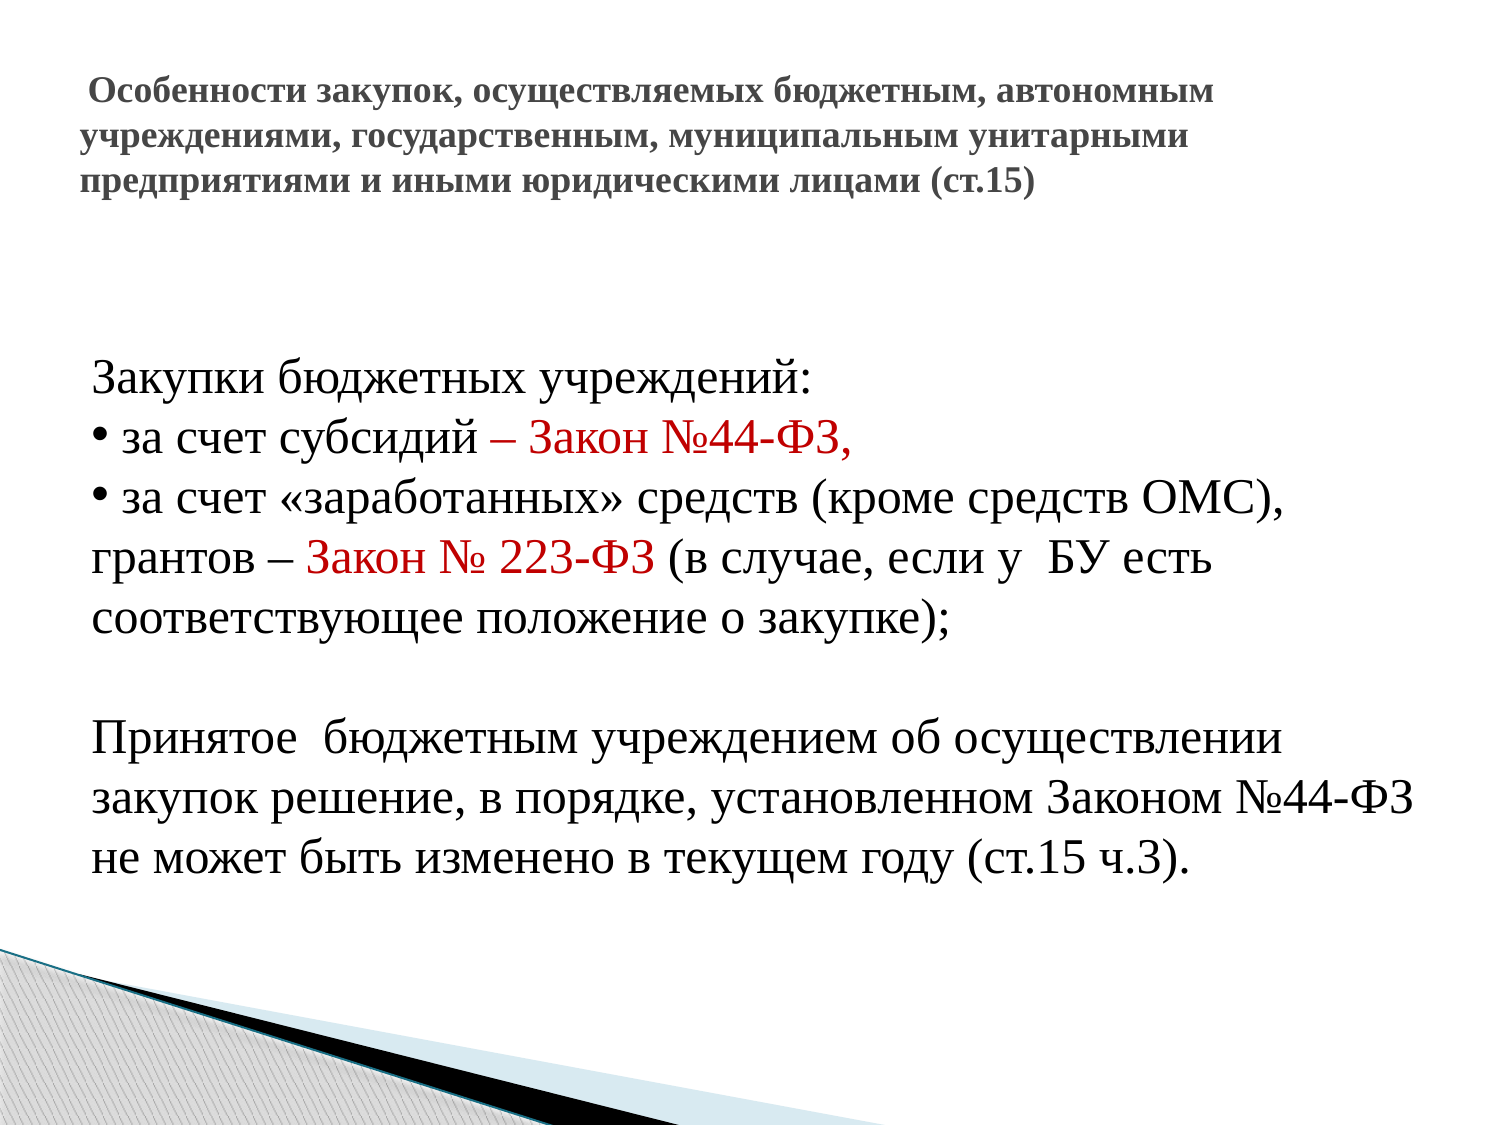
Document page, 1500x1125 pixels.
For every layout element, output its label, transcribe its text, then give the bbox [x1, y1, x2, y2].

list [75, 243, 1425, 986]
title Особенности закупок, осуществляемых бюджетным, автономным учреждениями, государственным, муниципальным унитарными предприятиями и иными юридическими лицами (ст.15) [64, 54, 1415, 256]
text_box Закупки бюджетных учреждений: за счет субсидий – Закон №44-ФЗ, за счет «заработанных» средств (кроме средств ОМС), грантов – Закон № 223-ФЗ (в случае, если у БУ есть соответствующее положение о закупке); Принятое бюджетным учреждением об осуществлении закупок решение, в порядке, установленном Законом №44-ФЗ не может быть изменено в текущем году (ст.15 ч.3). [76, 290, 1447, 891]
